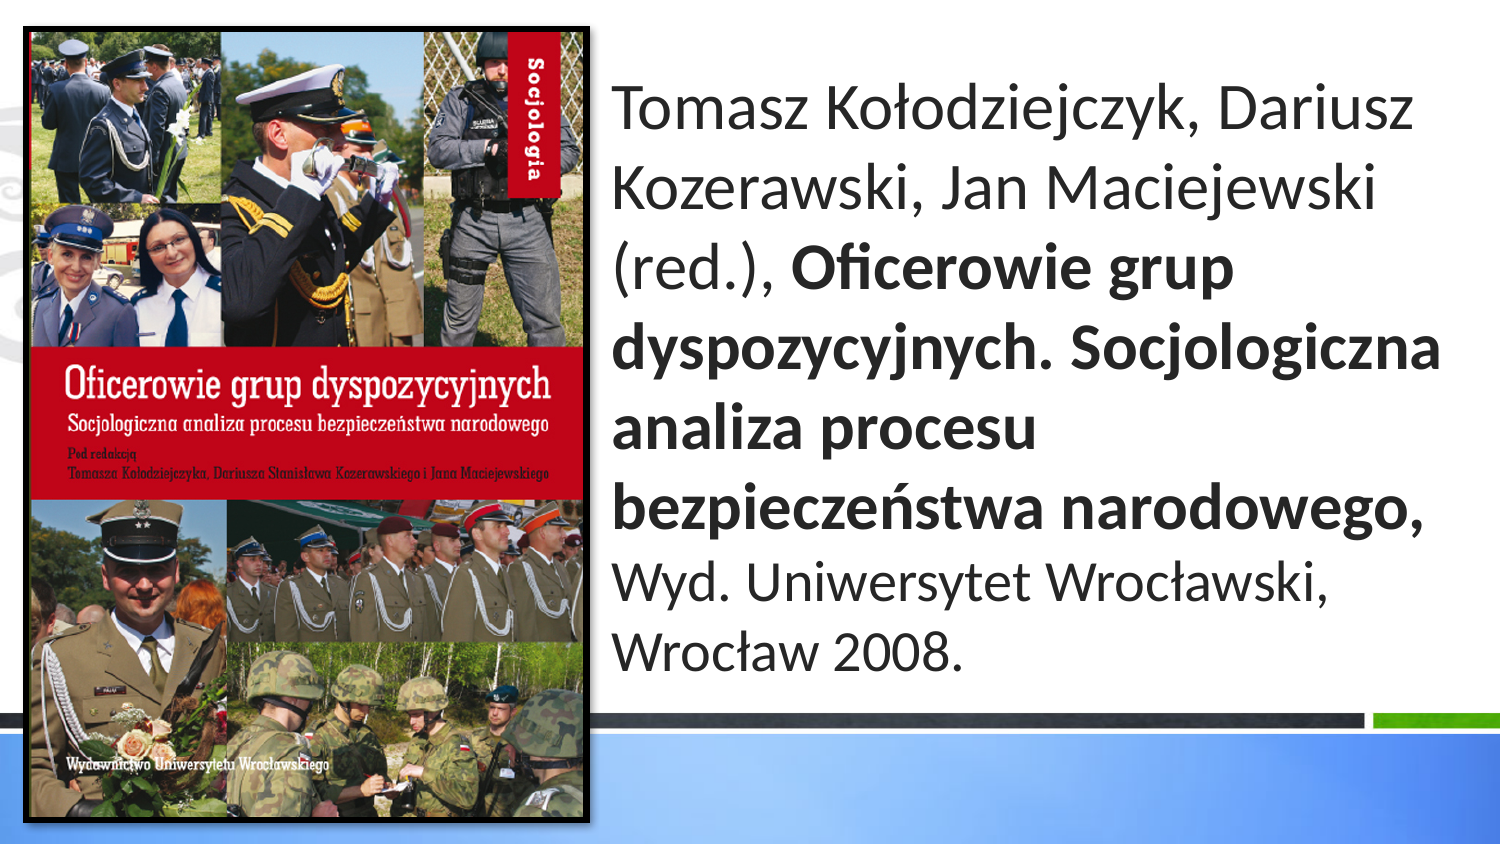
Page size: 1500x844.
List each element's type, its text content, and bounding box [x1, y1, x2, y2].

picture [0, 0, 1500, 844]
title Tomasz Kołodziejczyk, Dariusz Kozerawski, Jan Maciejewski (red.), Oficerowie grup dyspozycyjnych. Socjologiczna analiza procesu bezpieczeństwa narodowego, Wyd. Uniwersytet Wrocławski, Wrocław 2008. [599, 55, 1471, 670]
